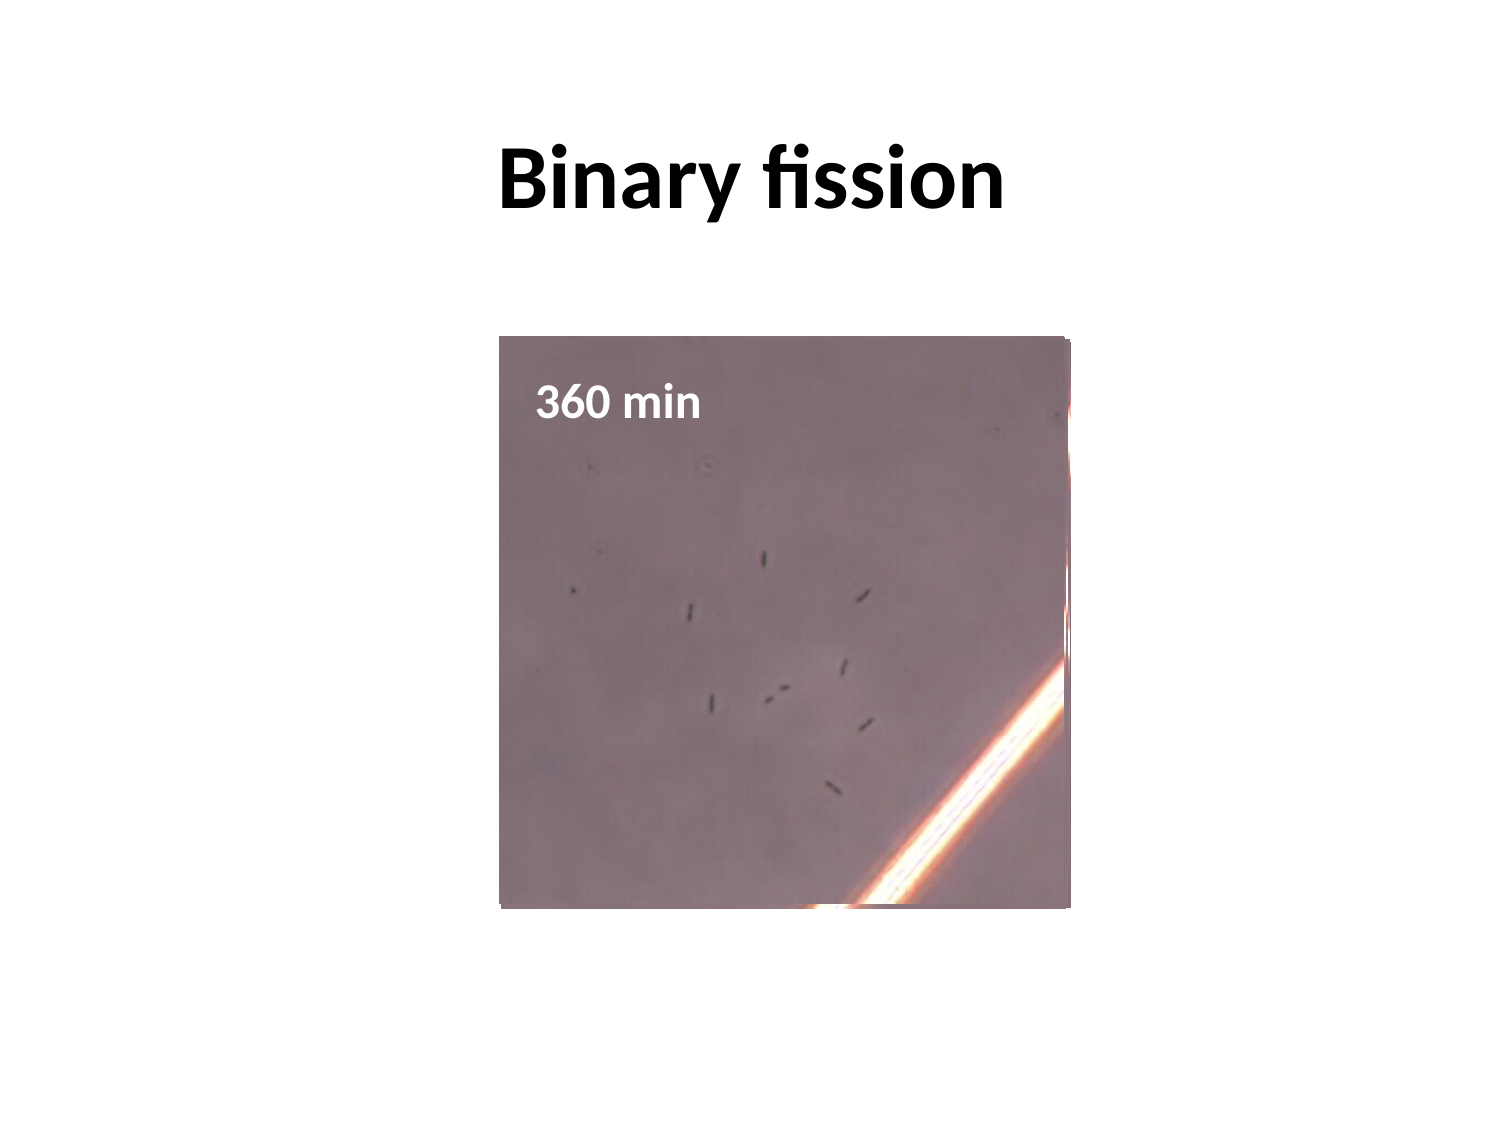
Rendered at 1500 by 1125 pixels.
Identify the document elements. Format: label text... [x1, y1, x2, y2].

picture [498, 335, 1071, 909]
title Binary fission [77, 78, 1428, 266]
